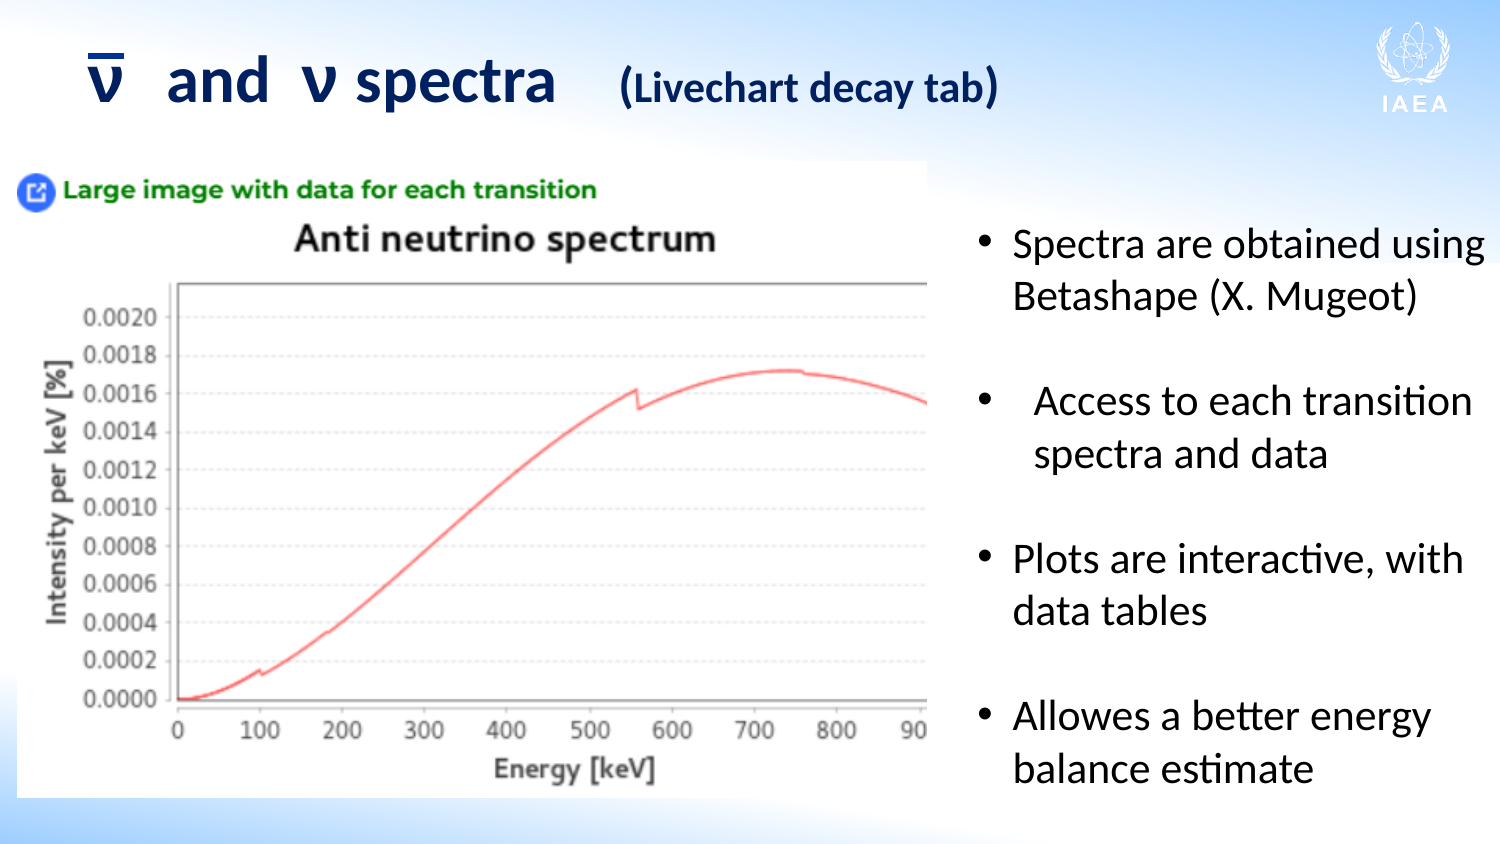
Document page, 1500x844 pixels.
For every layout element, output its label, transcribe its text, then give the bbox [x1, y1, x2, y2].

text_box ν and ν spectra (Livechart decay tab) [71, 28, 1355, 124]
picture [1376, 22, 1450, 112]
picture [17, 161, 928, 799]
text_box Spectra are obtained using Betashape (X. Mugeot) Access to each transition spectra and data Plots are interactive, with data tables Allowes a better energy balance estimate [962, 207, 1500, 800]
